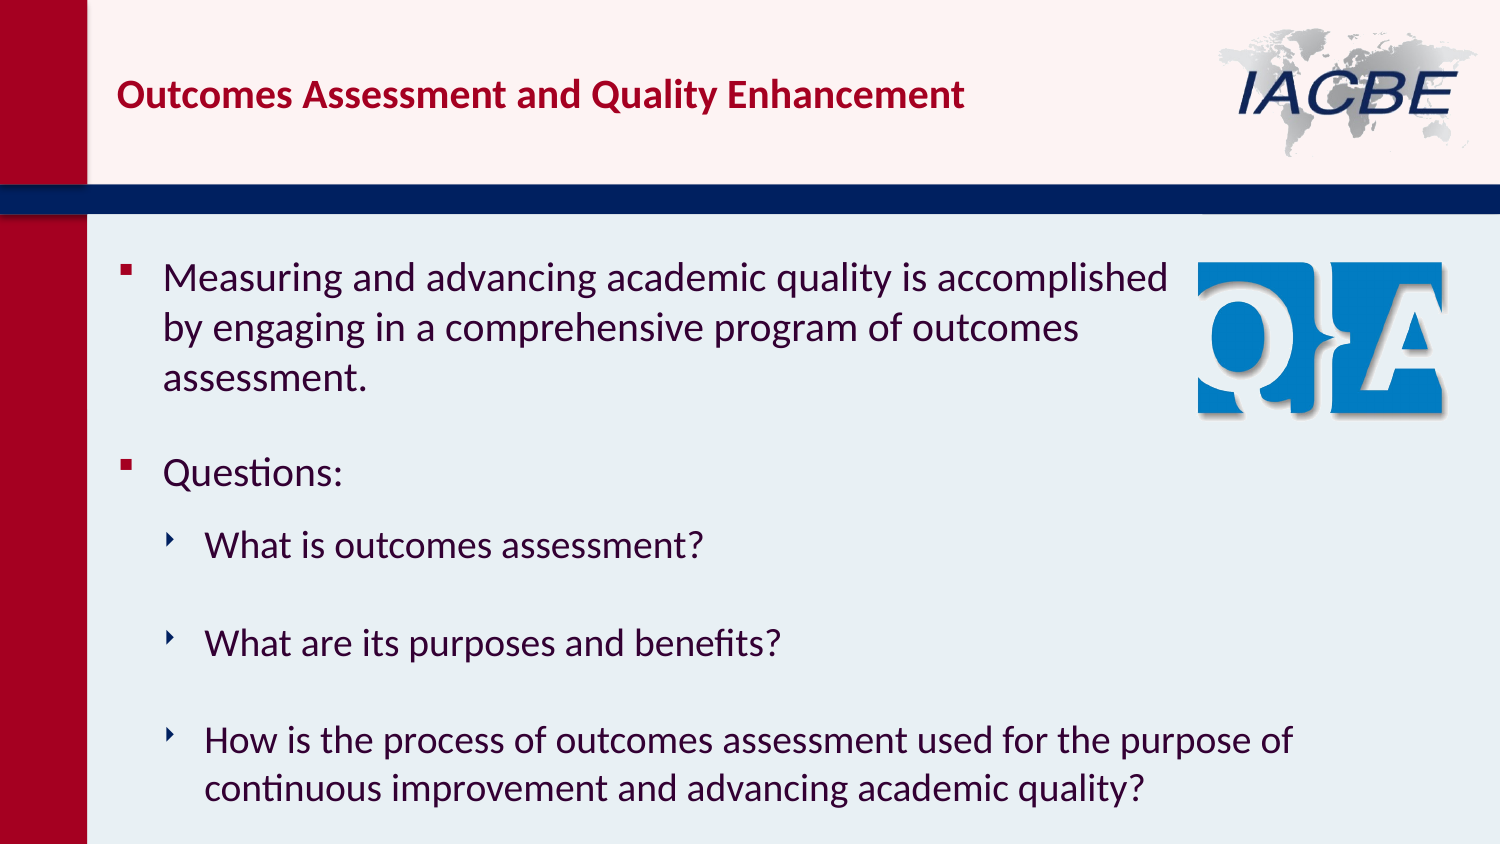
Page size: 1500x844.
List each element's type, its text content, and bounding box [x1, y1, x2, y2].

text_box Questions: What is outcomes assessment? What are its purposes and benefits? How is the process of outcomes assessment used for the purpose of continuous improvement and advancing academic quality? [87, 214, 1500, 844]
text_box Measuring and advancing academic quality is accomplished by engaging in a comprehensive program of outcomes assessment. [87, 214, 1203, 410]
text_box Outcomes Assessment and Quality Enhancement [0, 0, 1500, 185]
picture [1157, 219, 1488, 473]
